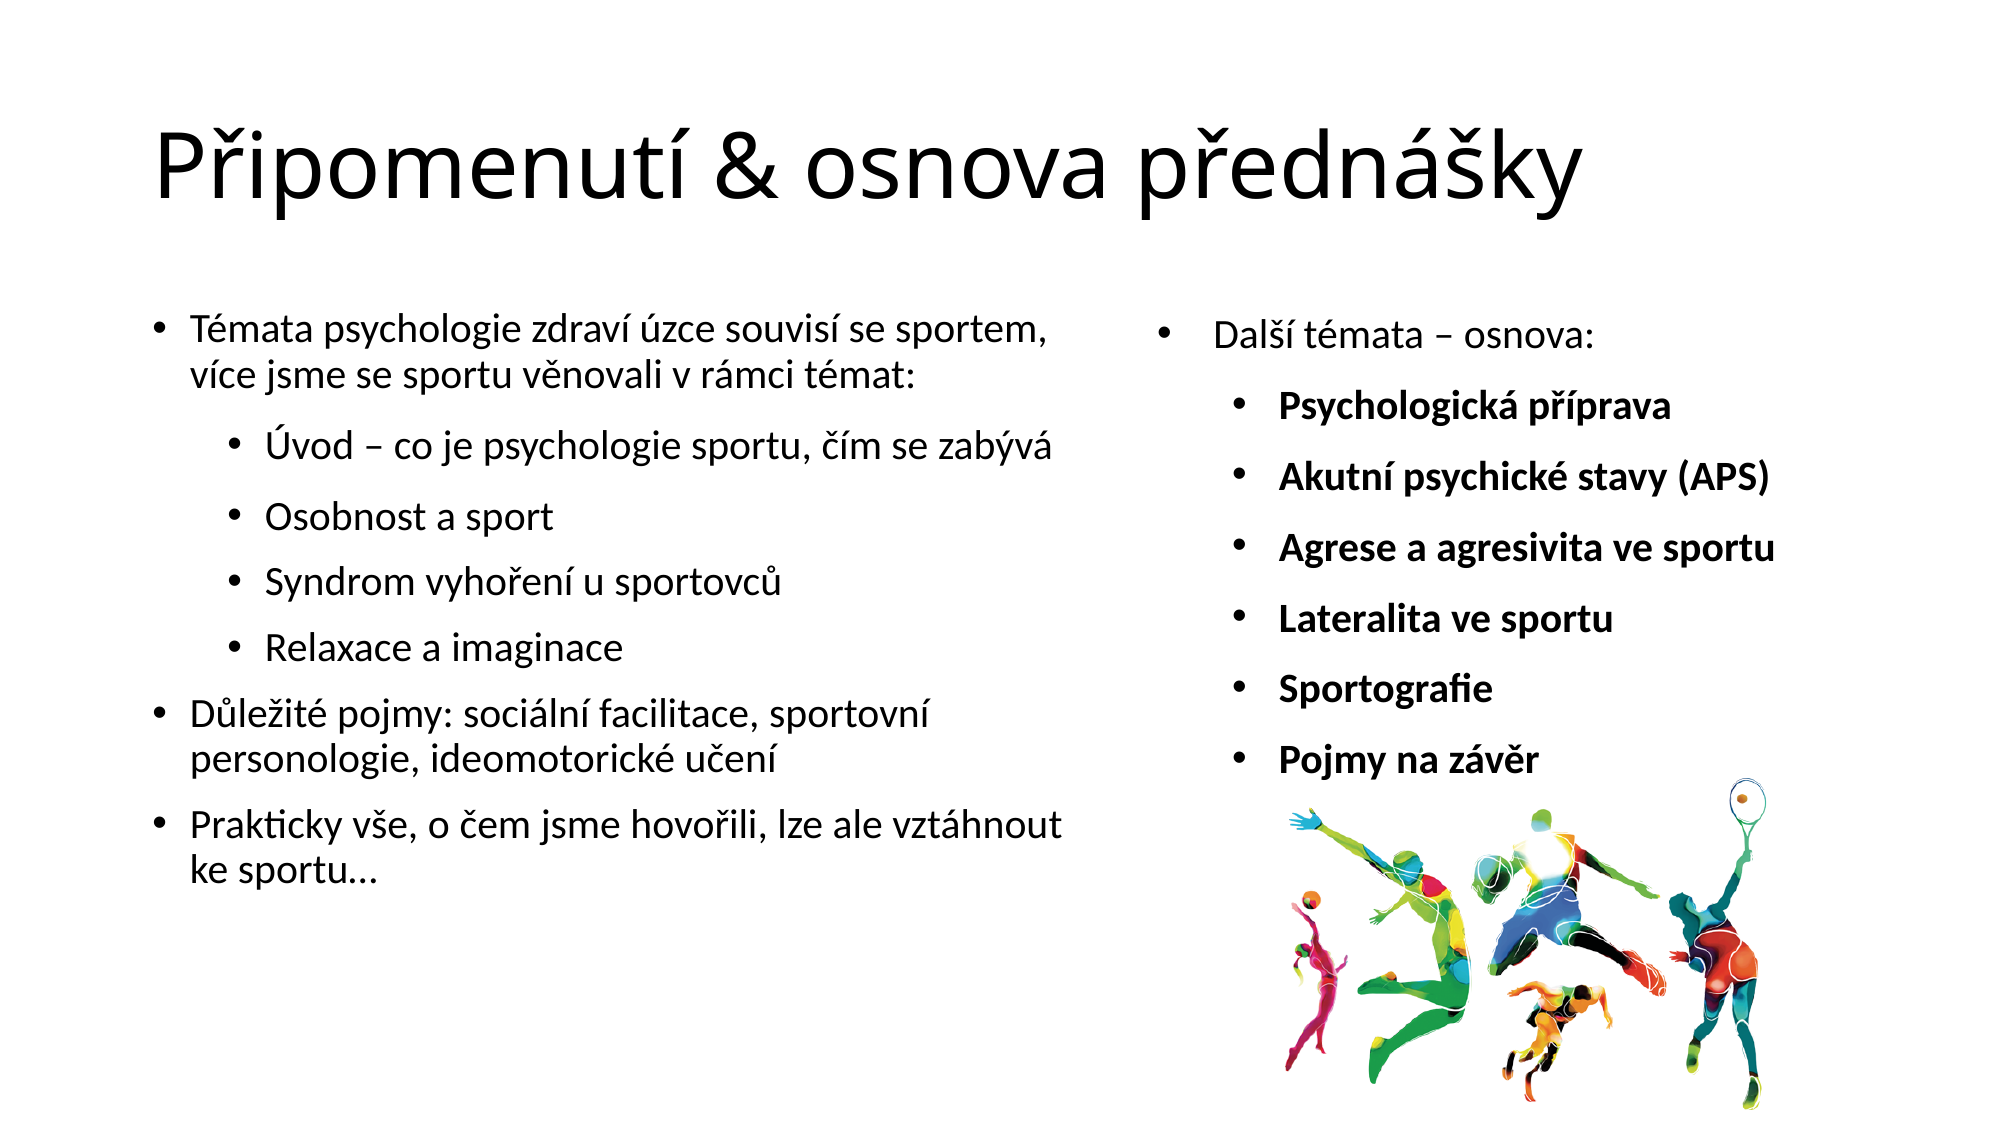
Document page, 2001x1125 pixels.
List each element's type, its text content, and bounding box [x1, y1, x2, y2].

title Připomenutí & osnova přednášky [137, 59, 1863, 278]
list Témata psychologie zdraví úzce souvisí se sportem, více jsme se sportu věnovali v rámci témat: Úvod – co je psychologie sportu, čím se zabývá Osobnost a sport Syndrom vyhoření u sportovců Relaxace a imaginace Důležité pojmy: sociální facilitace, sportovní personologie, ideomotorické učení Prakticky vše, o čem jsme hovořili, lze ale vztáhnout ke sportu… [137, 299, 1105, 1070]
picture [1285, 778, 1791, 1125]
text_box Další témata – osnova: Psychologická příprava Akutní psychické stavy (APS) Agrese a agresivita ve sportu Lateralita ve sportu Sportografie Pojmy na závěr [1104, 299, 1900, 790]
